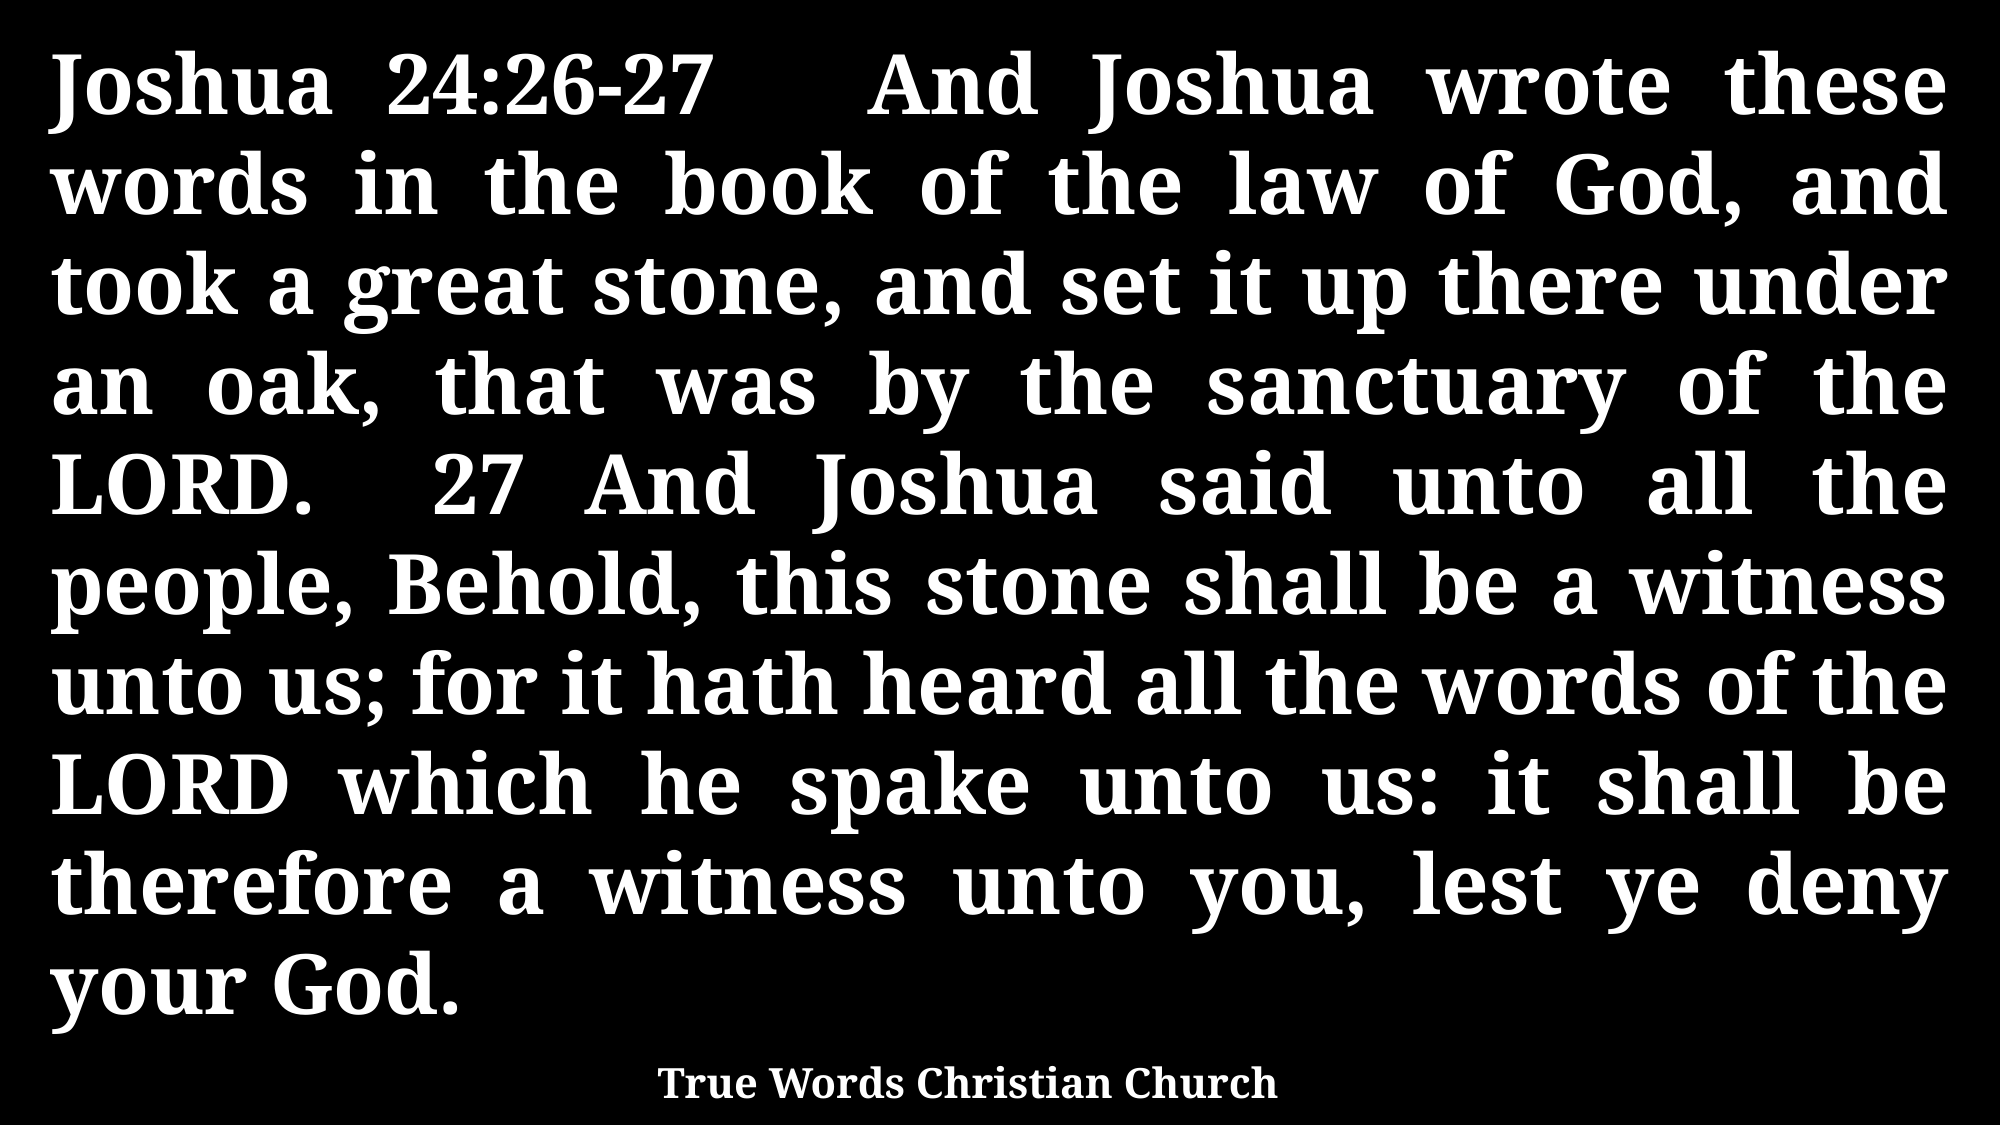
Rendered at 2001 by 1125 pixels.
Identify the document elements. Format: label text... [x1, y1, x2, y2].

text_box Joshua 24:26-27 And Joshua wrote these words in the book of the law of God, and took a great stone, and set it up there under an oak, that was by the sanctuary of the LORD. 27 And Joshua said unto all the people, Behold, this stone shall be a witness unto us; for it hath heard all the words of the LORD which he spake unto us: it shall be therefore a witness unto you, lest ye deny your God. [35, 24, 1965, 1039]
text_box True Words Christian Church [642, 1049, 1294, 1114]
